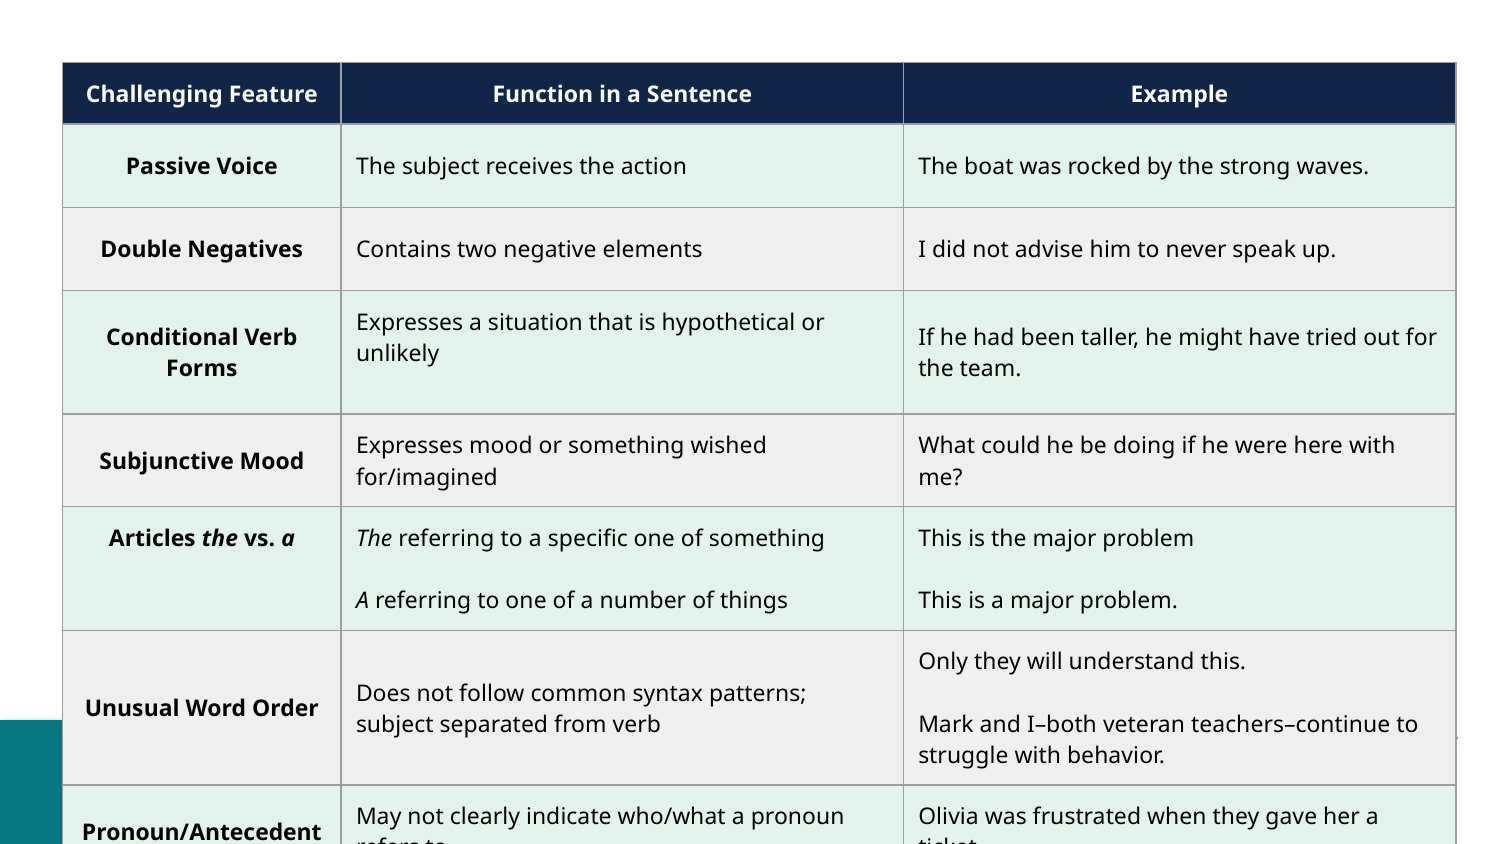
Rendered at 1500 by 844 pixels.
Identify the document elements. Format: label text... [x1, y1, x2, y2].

table_cell I did not advise him to never speak up. [904, 208, 1455, 290]
table_cell What could he be doing if he were here with me? [904, 415, 1455, 506]
table_cell Subjunctive Mood [63, 415, 340, 506]
table_cell Articles the vs. a [63, 507, 340, 630]
table_header Example [904, 63, 1455, 123]
table_cell The referring to a specific one of something A referring to one of a number of things [342, 507, 903, 630]
table_cell Expresses a situation that is hypothetical or unlikely [342, 291, 903, 413]
table_cell Contains two negative elements [342, 208, 903, 290]
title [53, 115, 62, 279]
table_cell Conditional Verb Forms [63, 291, 340, 413]
table_cell Passive Voice [63, 125, 340, 207]
table_cell The subject receives the action [342, 125, 903, 207]
table_cell The boat was rocked by the strong waves. [904, 125, 1455, 207]
picture [0, 0, 1500, 844]
table_cell Expresses mood or something wished for/imagined [342, 415, 903, 506]
table_cell Unusual Word Order [63, 631, 340, 784]
table_cell If he had been taller, he might have tried out for the team. [904, 291, 1455, 413]
table_cell Does not follow common syntax patterns; subject separated from verb [342, 631, 903, 784]
table_cell Double Negatives [63, 208, 340, 290]
table_cell Only they will understand this. Mark and I–both veteran teachers–continue to struggle with behavior. [904, 631, 1455, 784]
table_cell This is the major problem This is a major problem. [904, 507, 1455, 630]
table_header Challenging Feature [63, 63, 340, 123]
table_cell Pronoun/Antecedent [63, 786, 340, 844]
table_header Function in a Sentence [342, 63, 903, 123]
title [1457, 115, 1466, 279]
table_cell May not clearly indicate who/what a pronoun refers to [342, 786, 903, 844]
table_cell Olivia was frustrated when they gave her a ticket. [904, 786, 1455, 844]
